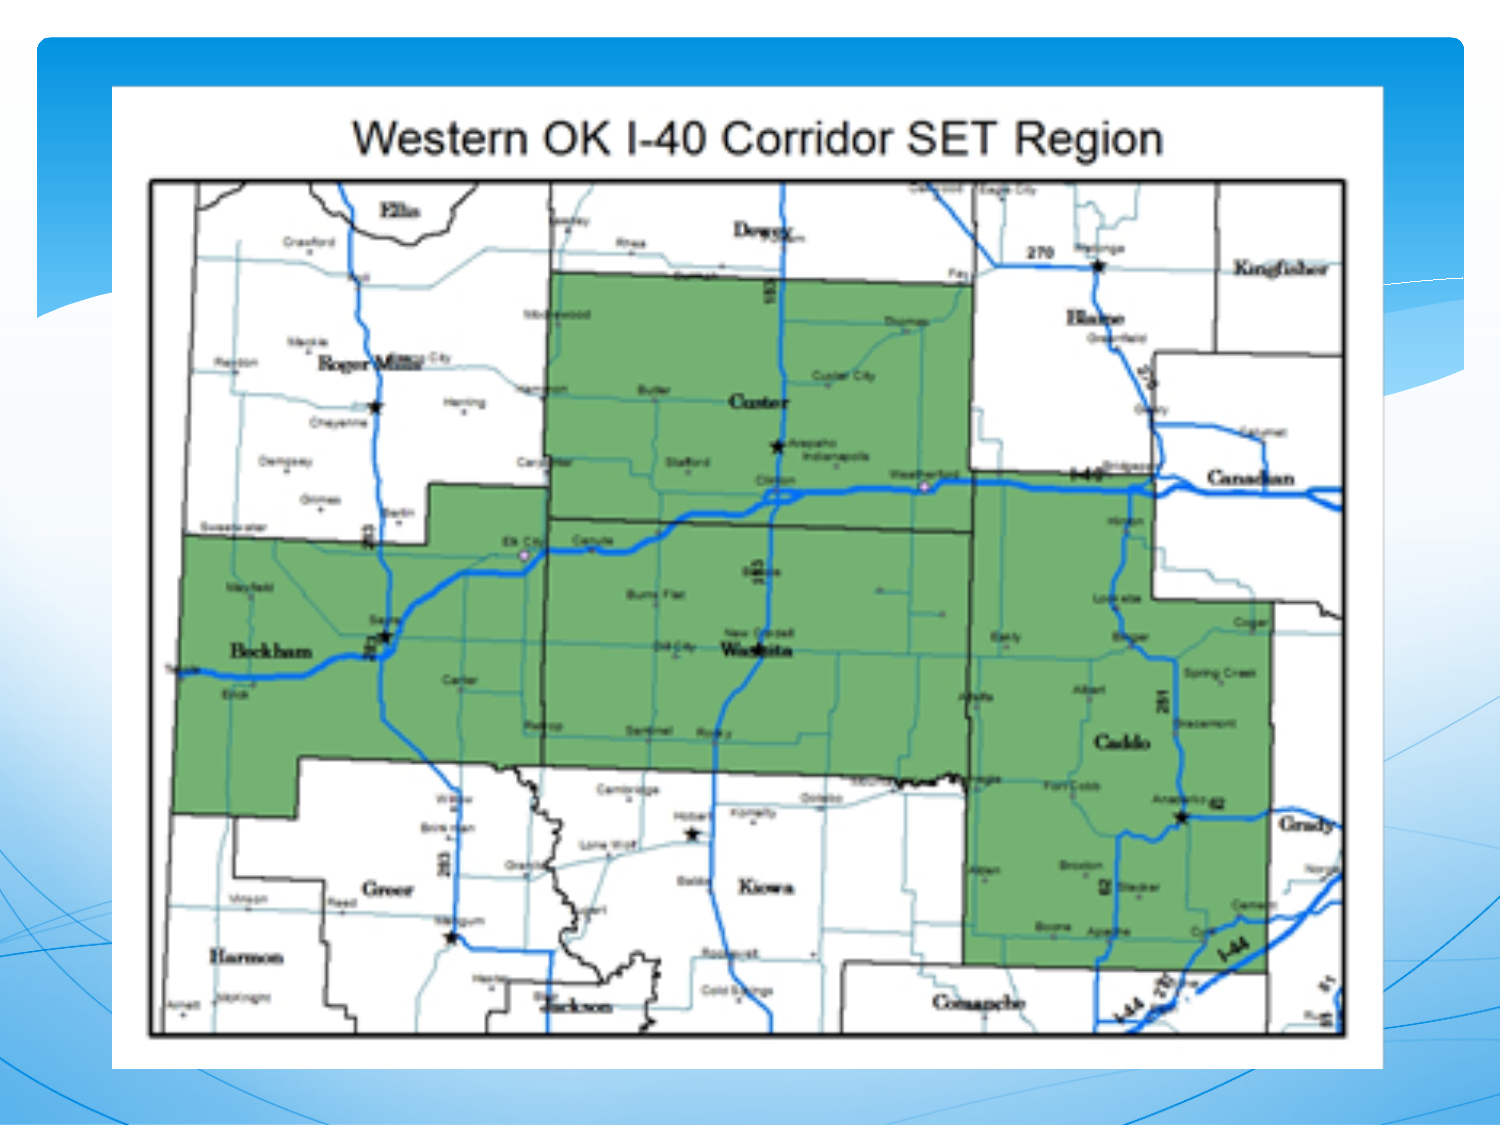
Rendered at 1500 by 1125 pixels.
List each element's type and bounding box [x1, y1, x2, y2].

list [112, 84, 1388, 1069]
